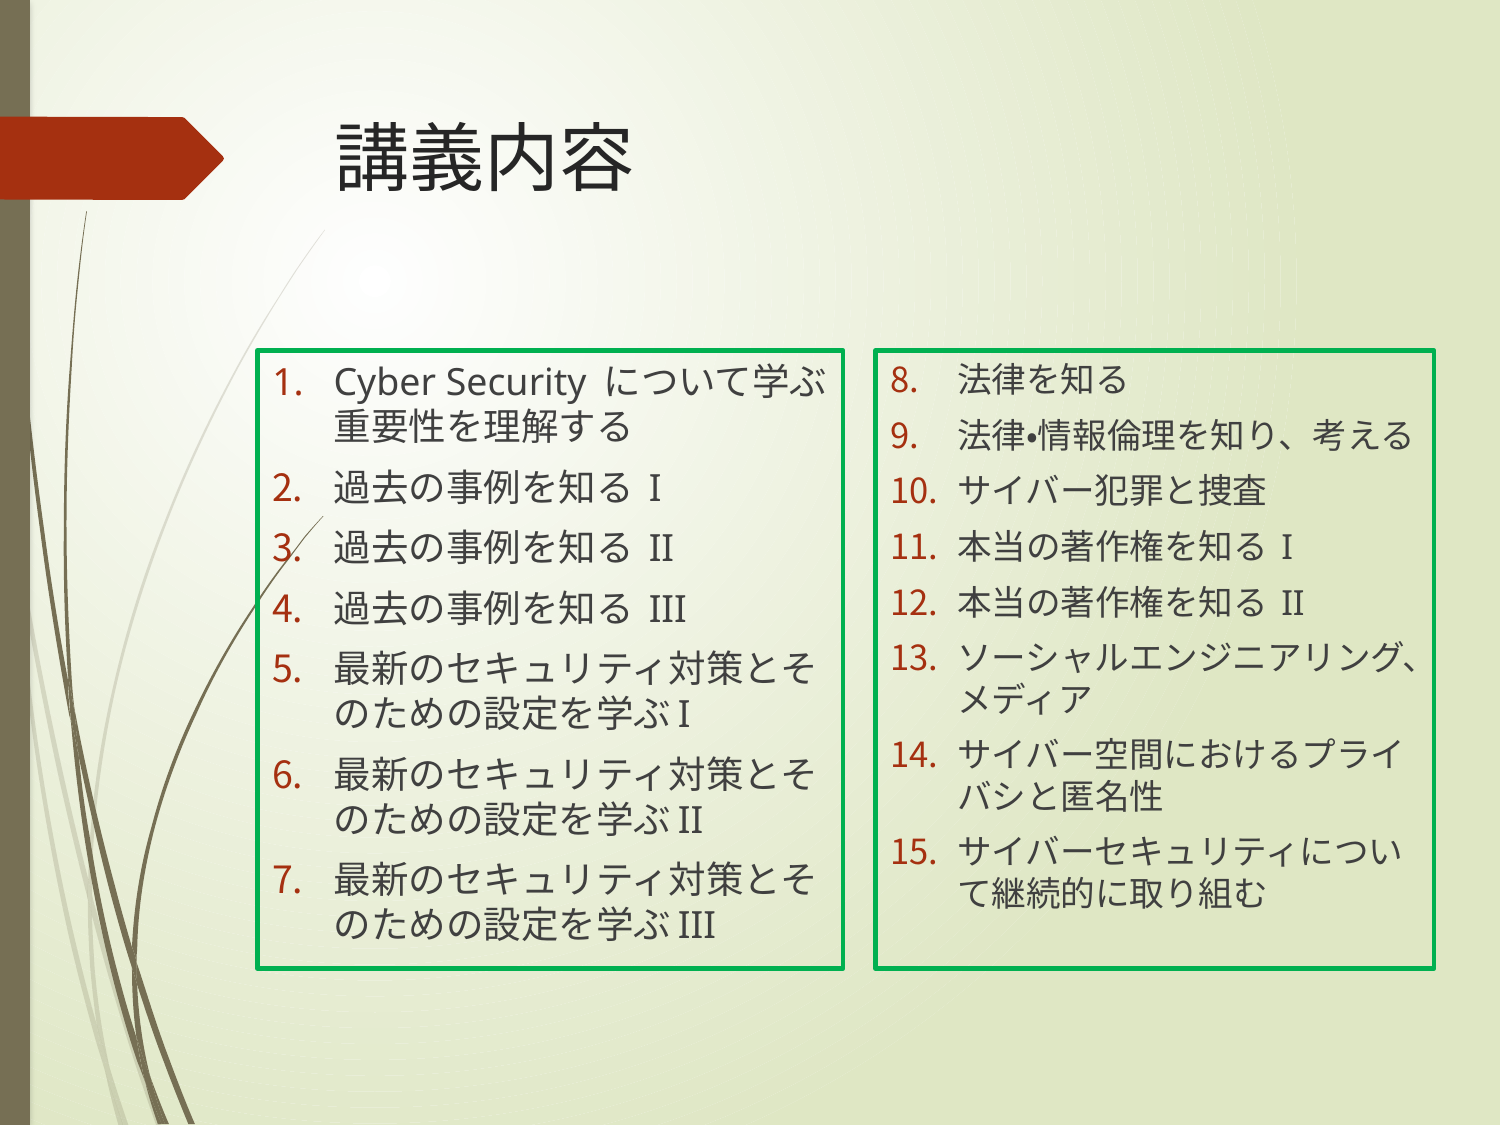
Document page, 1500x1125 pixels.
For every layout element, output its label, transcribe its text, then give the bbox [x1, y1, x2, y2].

list 法律を知る 法律・情報倫理を知り、考える サイバー犯罪と捜査 本当の著作権を知る I 本当の著作権を知る II ソーシャルエンジニアリング、メディア サイバー空間におけるプライバシと匿名性 サイバーセキュリティについて継続的に取り組む [875, 350, 1434, 969]
list Cyber Security について学ぶ重要性を理解する 過去の事例を知る I 過去の事例を知る II 過去の事例を知る III 最新のセキュリティ対策とそのための設定を学ぶI 最新のセキュリティ対策とそのための設定を学ぶII 最新のセキュリティ対策とそのための設定を学ぶIII [257, 350, 844, 969]
title 講義内容 [319, 102, 1400, 313]
